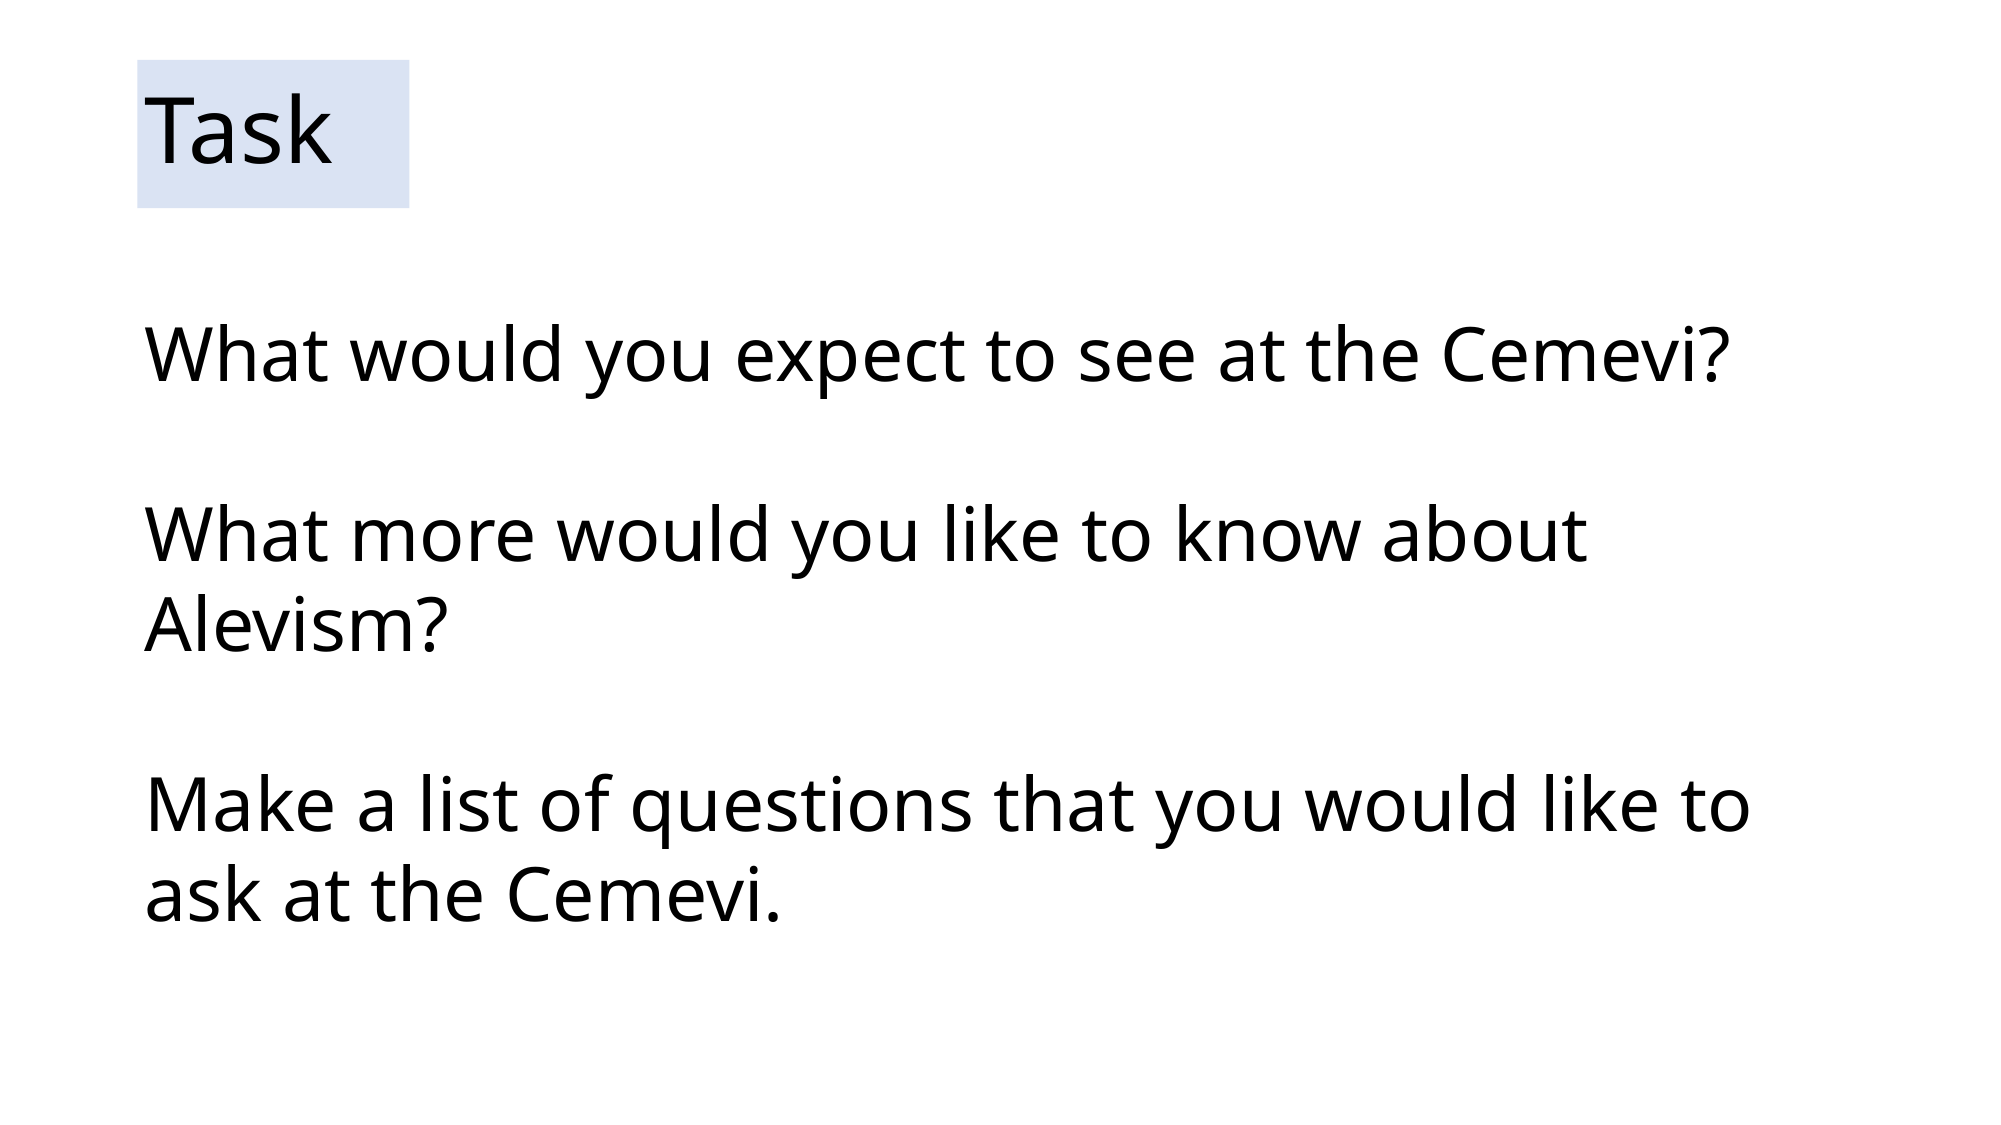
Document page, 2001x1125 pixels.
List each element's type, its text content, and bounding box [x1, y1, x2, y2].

list What would you expect to see at the Cemevi? What more would you like to know about Alevism? Make a list of questions that you would like to ask at the Cemevi. [136, 298, 1804, 1014]
title Task [136, 59, 410, 209]
